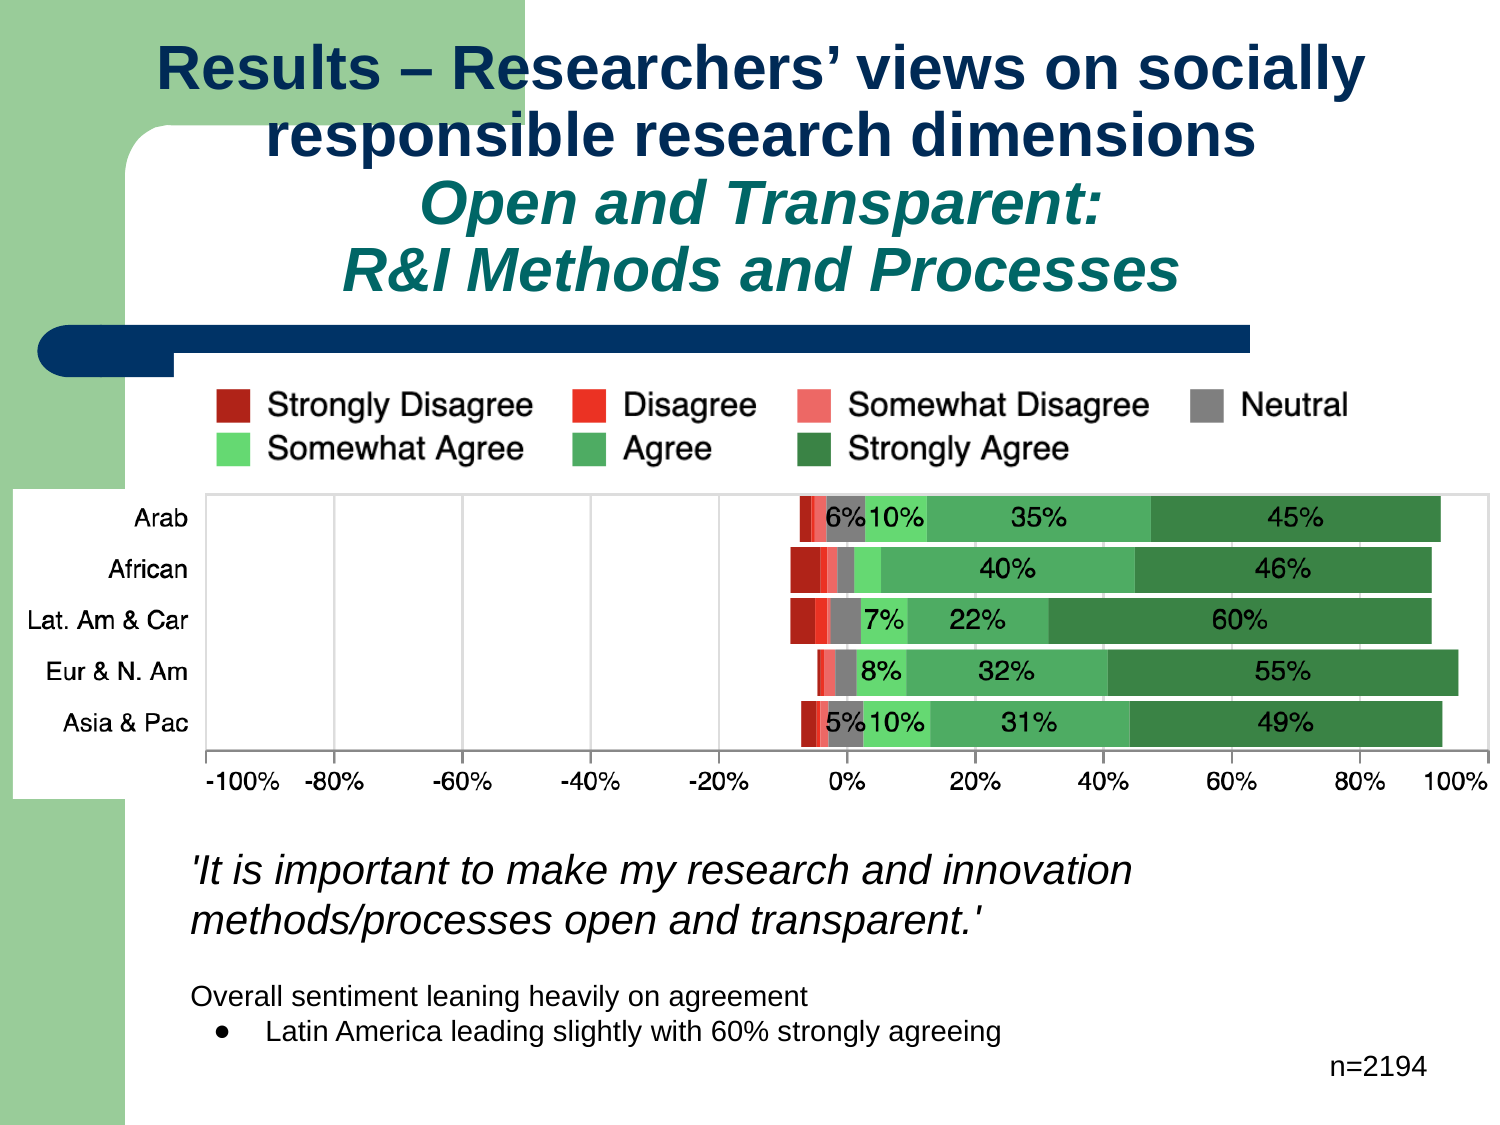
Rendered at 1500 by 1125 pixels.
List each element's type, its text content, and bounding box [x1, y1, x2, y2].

title Results – Researchers’ views on socially responsible research dimensions Open and Transparent: R&I Methods and Processes [125, 125, 1400, 313]
picture [12, 488, 1500, 799]
text_box 'It is important to make my research and innovation methods/processes open and transparent.' Overall sentiment leaning heavily on agreement Latin America leading slightly with 60% strongly agreeing n=2194 [175, 827, 1443, 1065]
picture [173, 353, 1459, 484]
